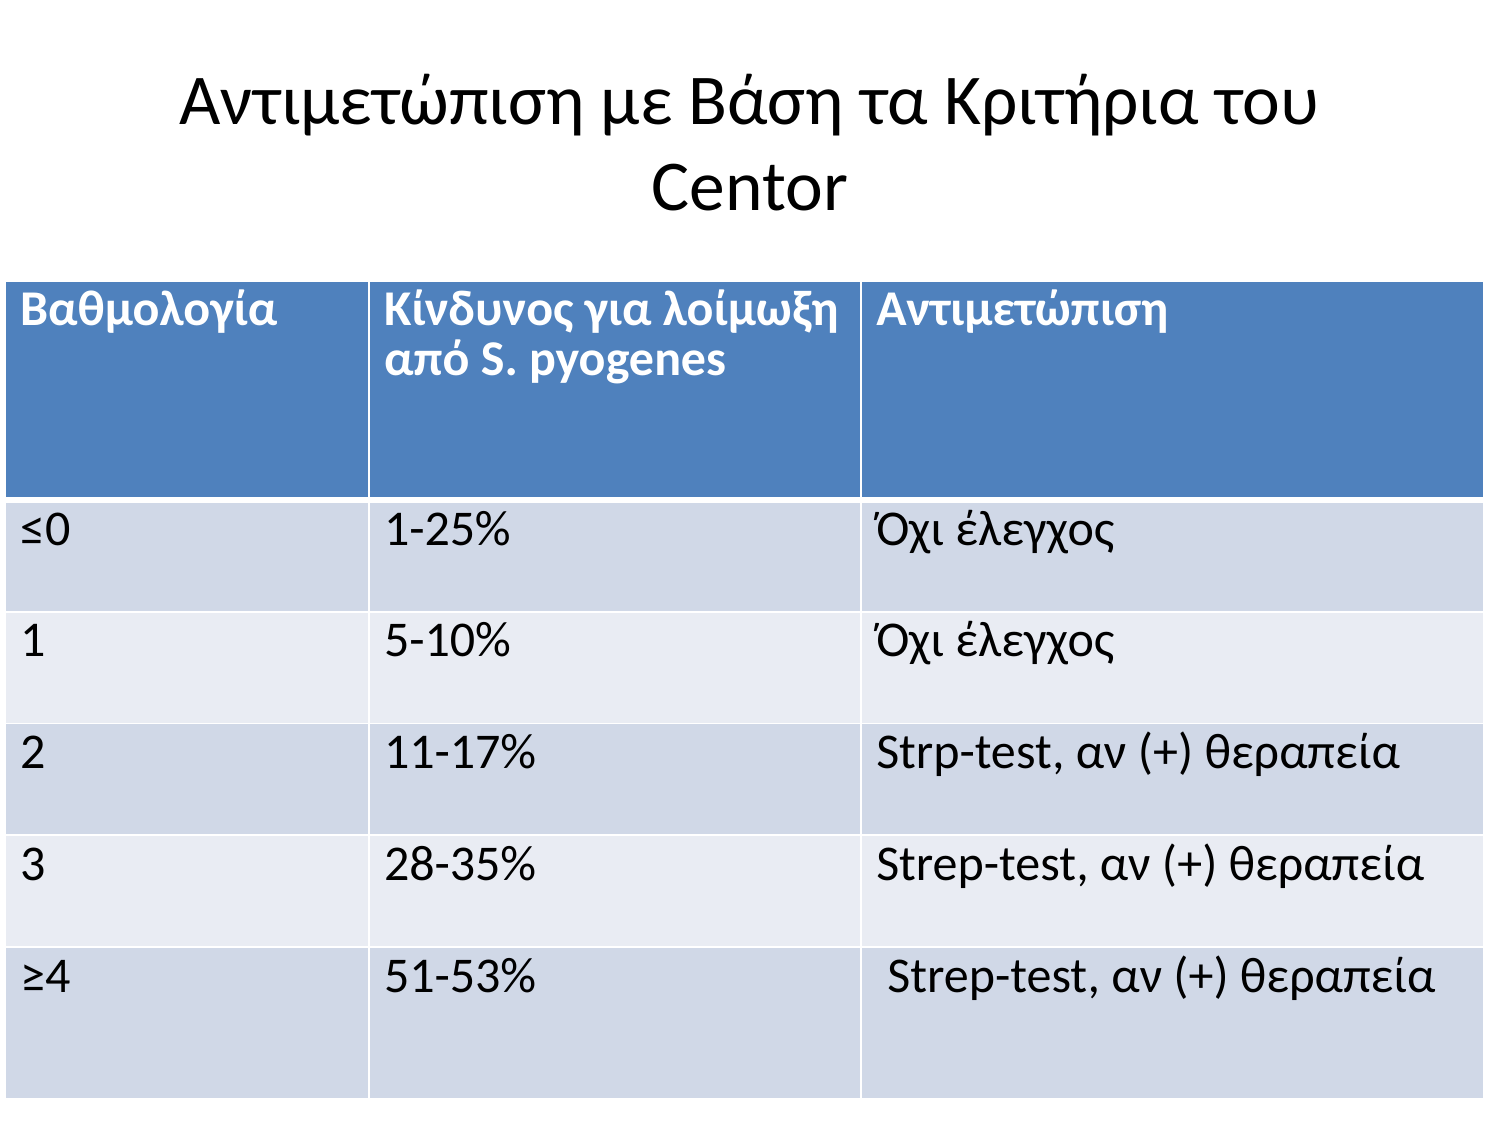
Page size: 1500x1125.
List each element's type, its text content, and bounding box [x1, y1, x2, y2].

table_cell ≥4 [6, 948, 368, 1098]
table_cell 2 [6, 724, 368, 834]
table_cell 5-10% [370, 613, 860, 723]
table_cell Όχι έλεγχος [862, 613, 1483, 723]
table_cell 1 [6, 613, 368, 723]
table_cell Strp-test, αν (+) θεραπεία [862, 724, 1483, 834]
table_cell Strep-test, αν (+) θεραπεία [862, 836, 1483, 946]
table_cell ≤0 [6, 503, 368, 611]
table_cell 11-17% [370, 724, 860, 834]
table_header Αντιμετώπιση [862, 282, 1483, 497]
table_header Βαθμολογία [6, 282, 368, 497]
table_cell 1-25% [370, 503, 860, 611]
table_cell Όχι έλεγχος [862, 503, 1483, 611]
table_cell 3 [6, 836, 368, 946]
title Αντιμετώπιση με Βάση τα Κριτήρια του Centor [75, 45, 1425, 233]
table_cell Strep-test, αν (+) θεραπεία [862, 948, 1483, 1098]
table_cell 51-53% [370, 948, 860, 1098]
table_cell 28-35% [370, 836, 860, 946]
table_header Κίνδυνος για λοίμωξη από S. pyogenes [370, 282, 860, 497]
